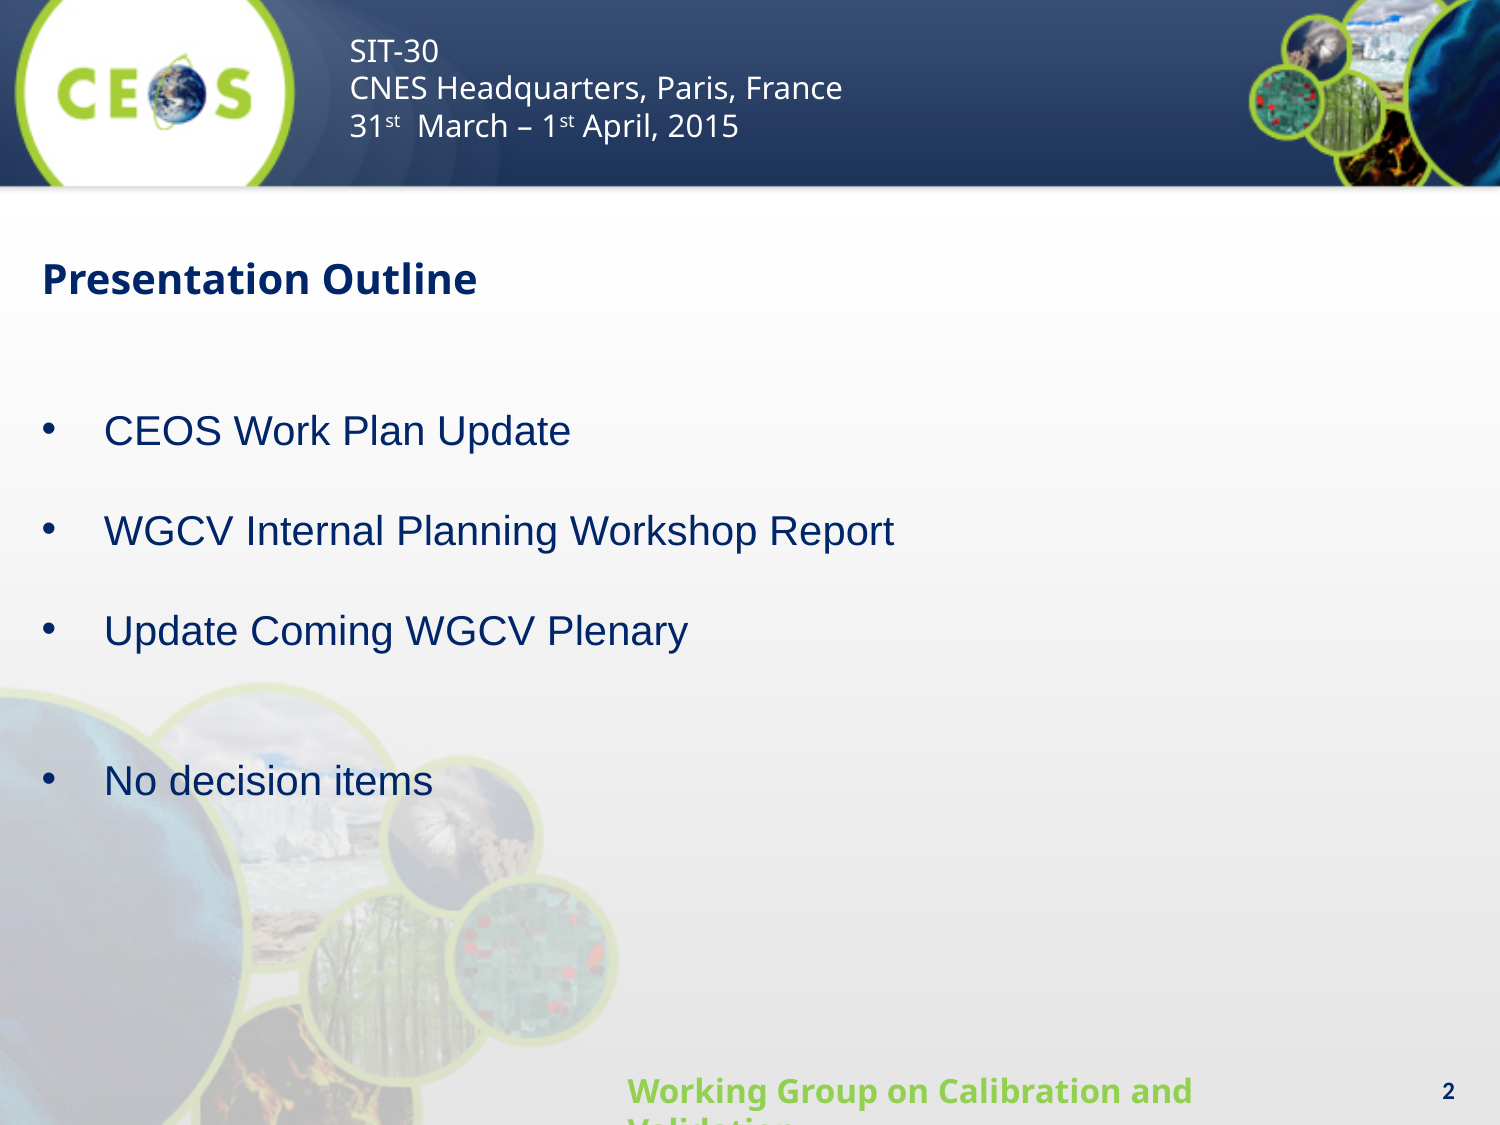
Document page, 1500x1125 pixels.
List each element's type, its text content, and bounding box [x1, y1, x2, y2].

picture [0, 0, 1500, 1125]
slide_number 2 [1149, 1066, 1463, 1113]
text_box Presentation Outline CEOS Work Plan Update WGCV Internal Planning Workshop Report Update Coming WGCV Plenary No decision items [34, 246, 1463, 811]
text_box SIT-30 CNES Headquarters, Paris, France 31st March – 1st April, 2015 [349, 31, 863, 144]
